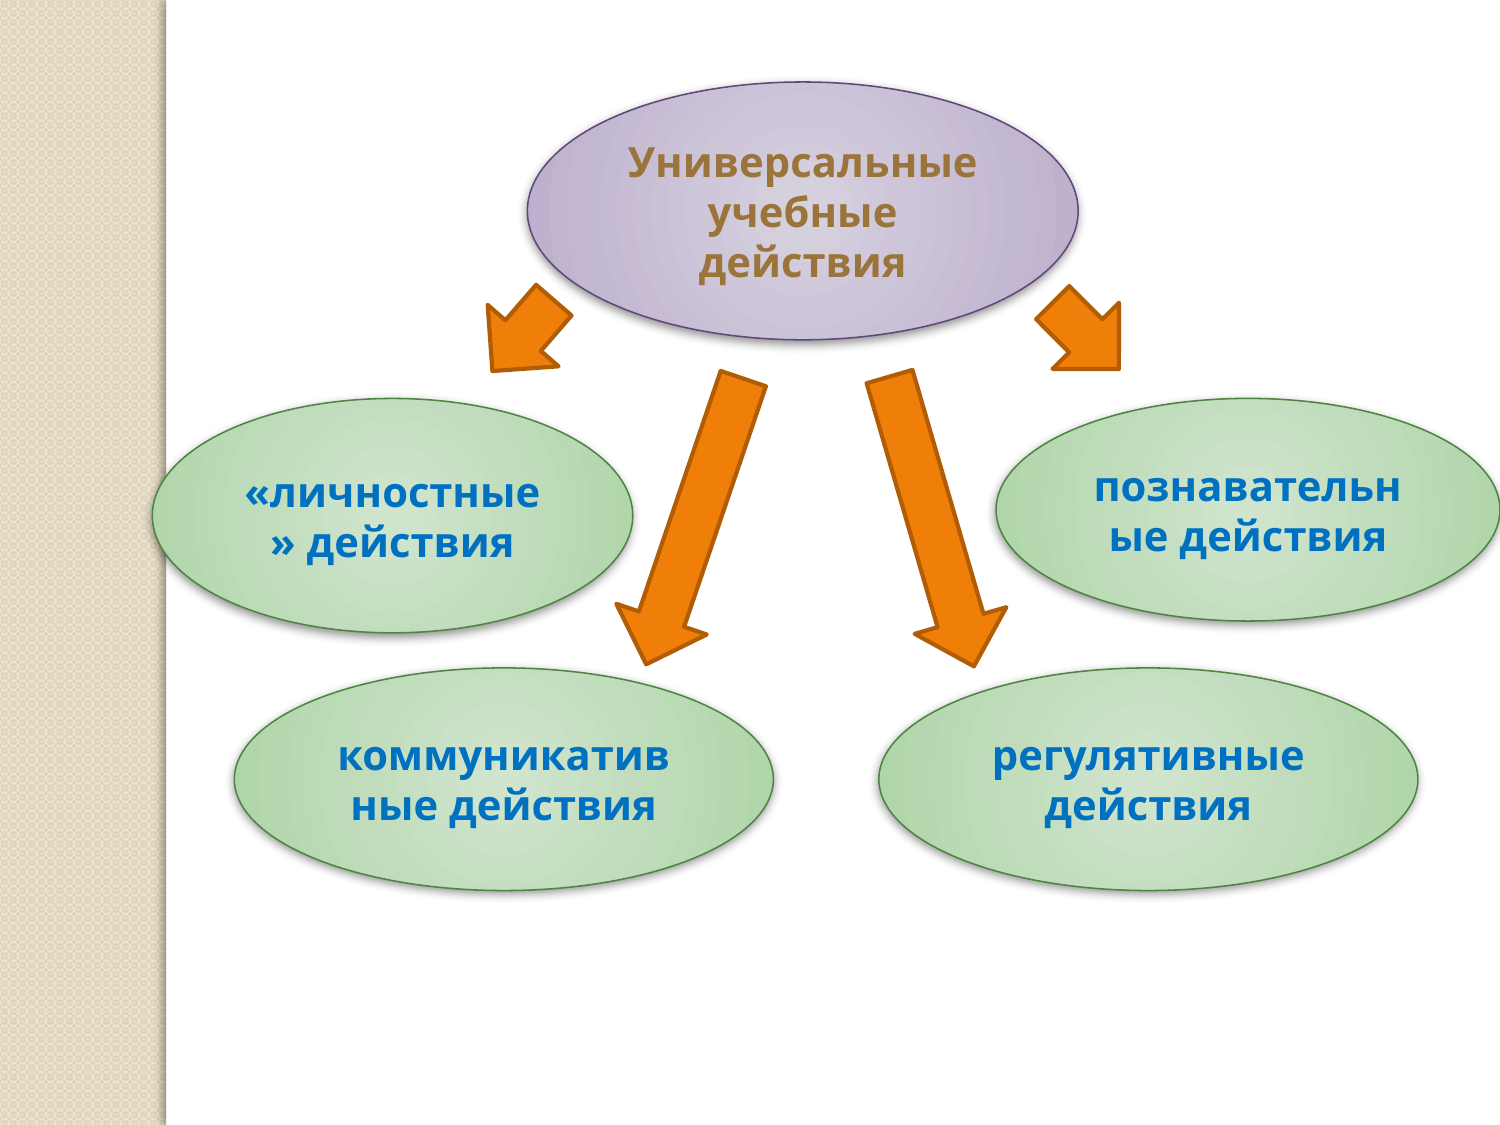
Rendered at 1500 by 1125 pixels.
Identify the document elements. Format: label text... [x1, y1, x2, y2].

text_box [864, 367, 1009, 669]
text_box Универсальные учебные действия [526, 81, 1079, 341]
text_box [485, 282, 574, 374]
text_box [1034, 283, 1122, 372]
text_box [614, 368, 768, 667]
text_box коммуникативные действия [233, 667, 775, 892]
text_box «личностные» действия [151, 397, 634, 634]
text_box познавательные действия [995, 397, 1500, 622]
text_box регулятивные действия [878, 667, 1419, 892]
